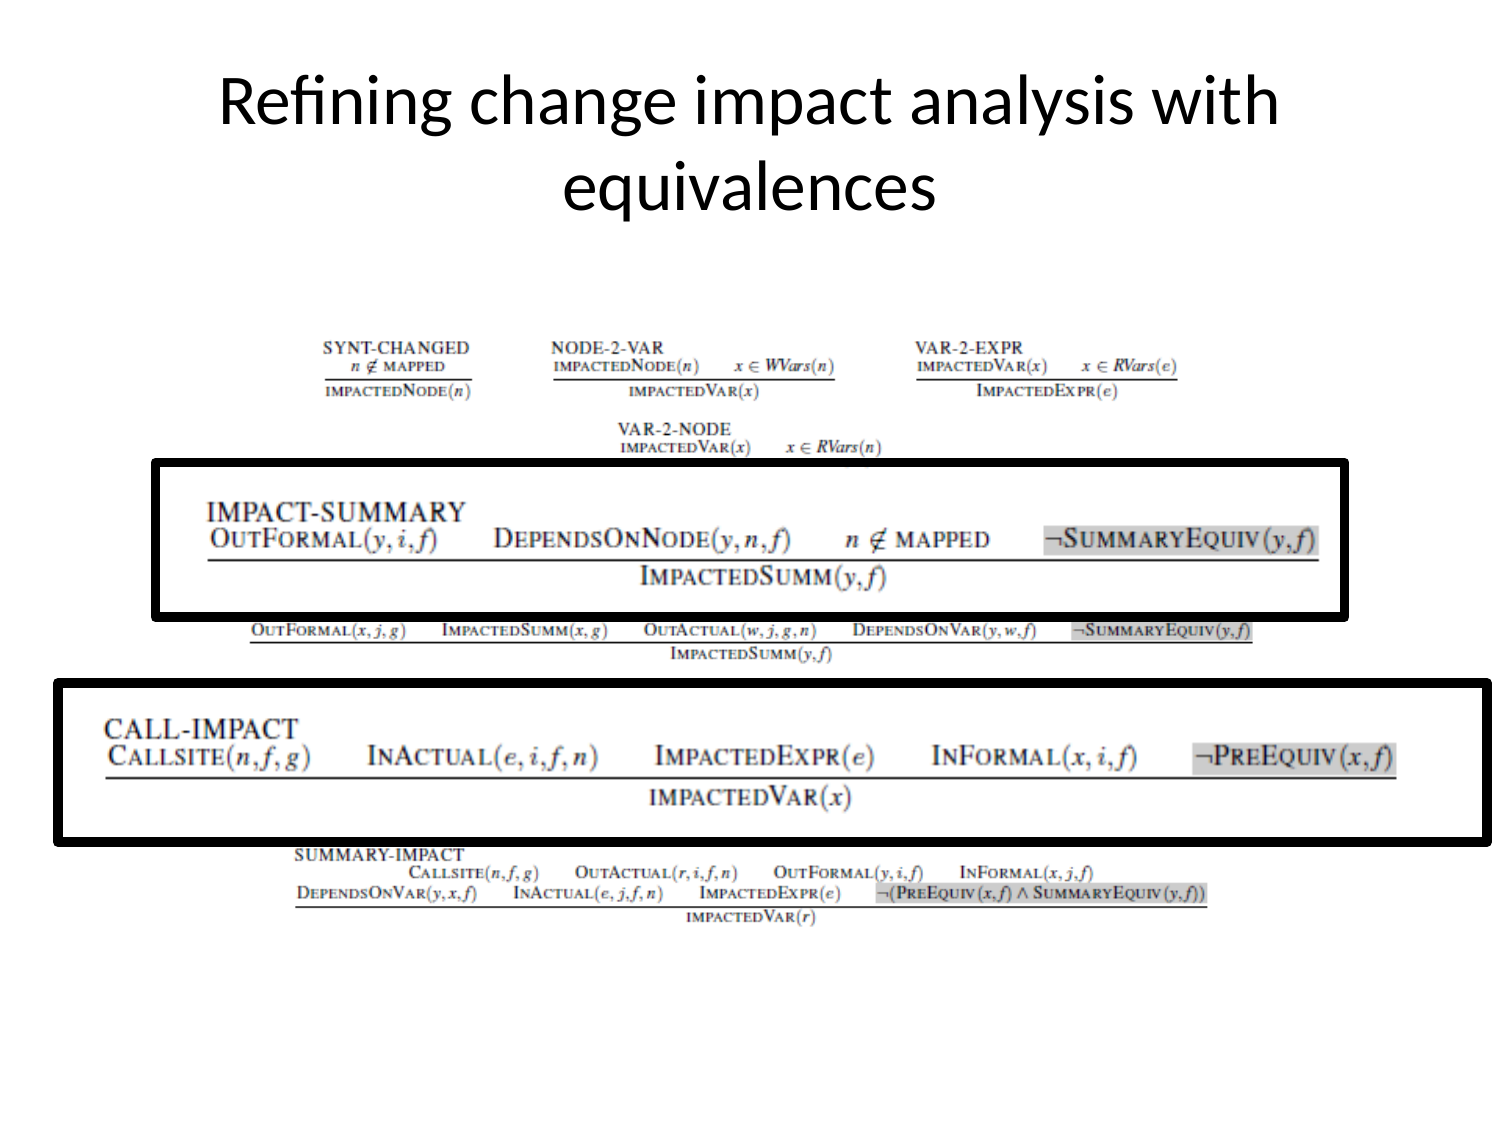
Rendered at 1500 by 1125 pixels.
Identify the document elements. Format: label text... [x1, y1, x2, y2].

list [197, 326, 1303, 465]
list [197, 622, 1303, 685]
picture [62, 687, 1483, 838]
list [197, 847, 1303, 941]
title Refining change impact analysis with equivalences [75, 45, 1425, 233]
picture [159, 466, 1341, 613]
